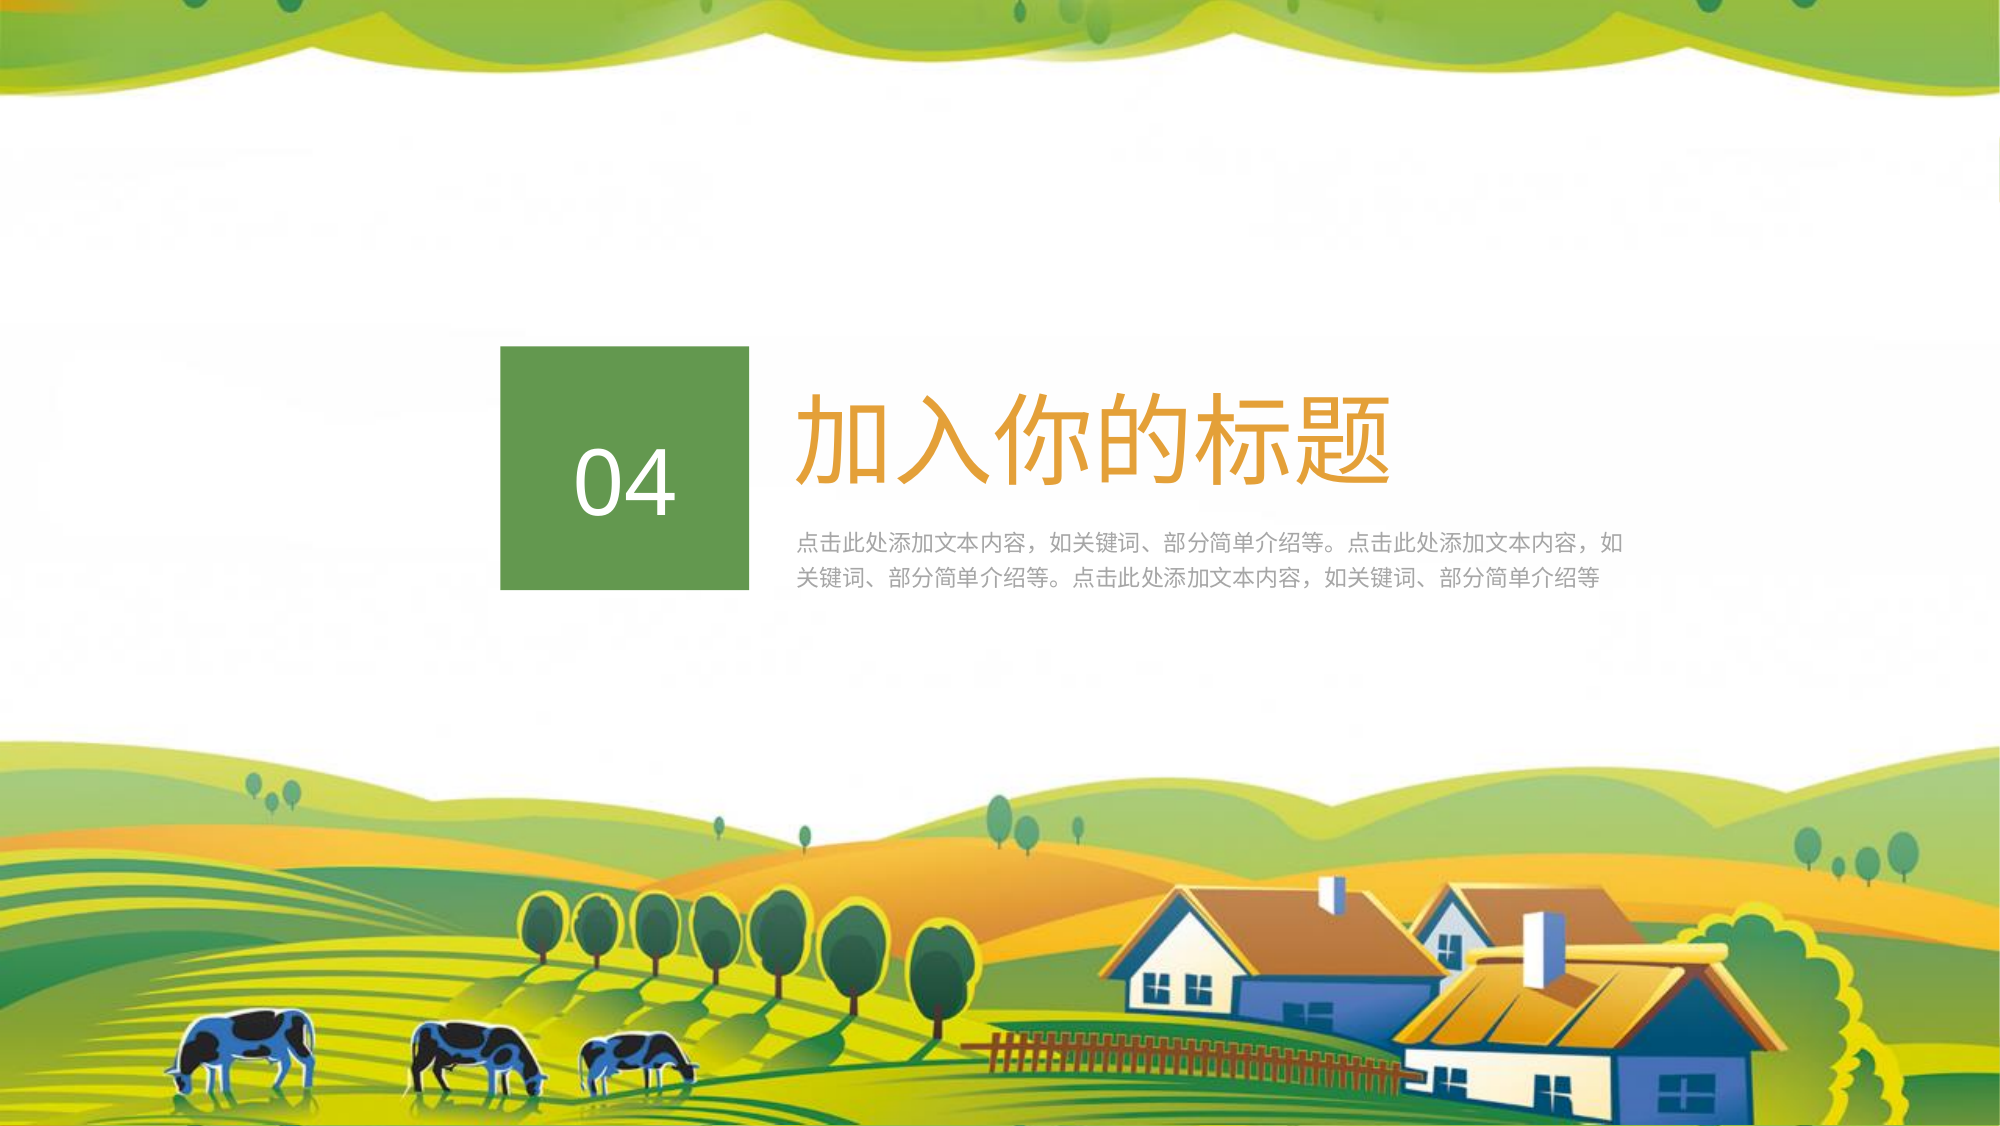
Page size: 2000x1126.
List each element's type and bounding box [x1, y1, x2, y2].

text_box [775, 370, 1650, 601]
picture [0, 0, 2000, 1126]
text_box [500, 346, 750, 591]
